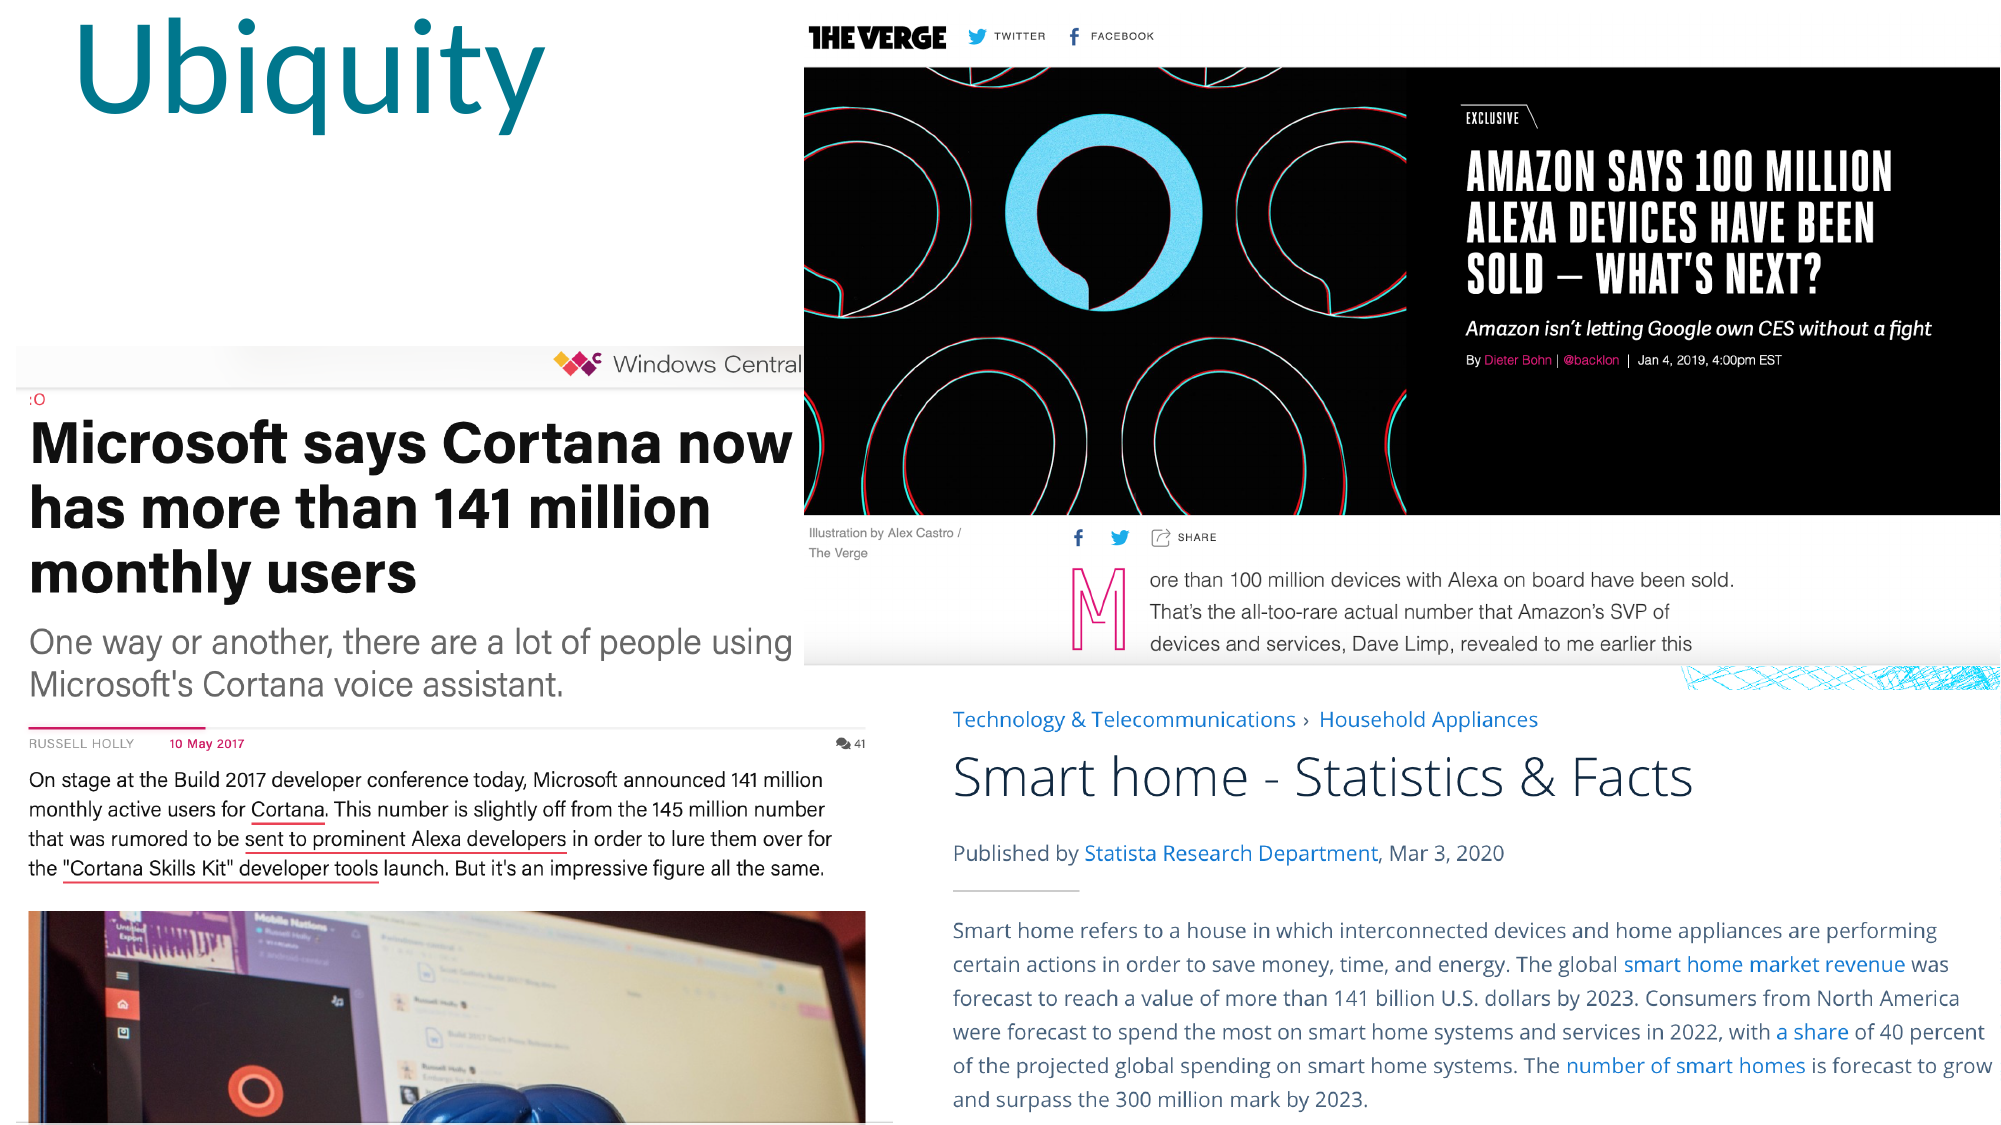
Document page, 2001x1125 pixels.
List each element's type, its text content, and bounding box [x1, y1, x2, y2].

title Ubiquity [56, 36, 799, 150]
picture [0, 0, 2001, 1125]
